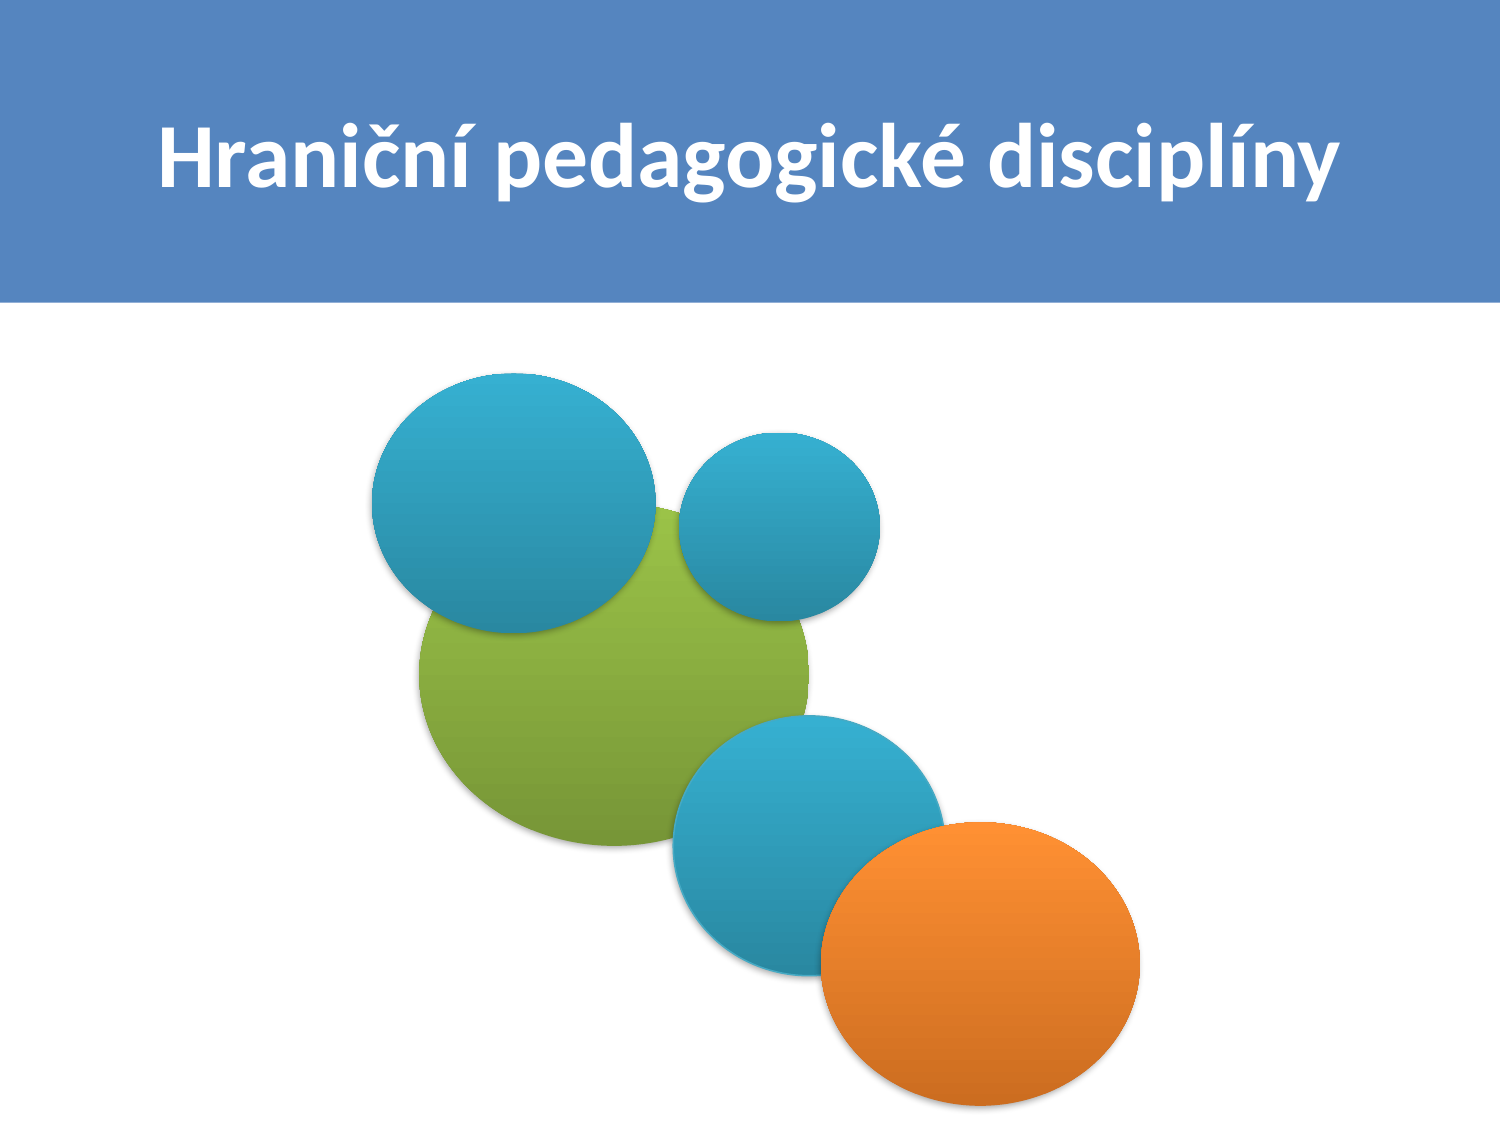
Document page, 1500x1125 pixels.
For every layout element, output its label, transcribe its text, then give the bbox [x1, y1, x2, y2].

title Hraniční pedagogické disciplíny [0, 0, 1500, 303]
text_box [820, 822, 1140, 1106]
text_box [679, 432, 880, 622]
text_box [419, 508, 810, 846]
text_box [371, 373, 656, 634]
text_box [672, 715, 944, 977]
